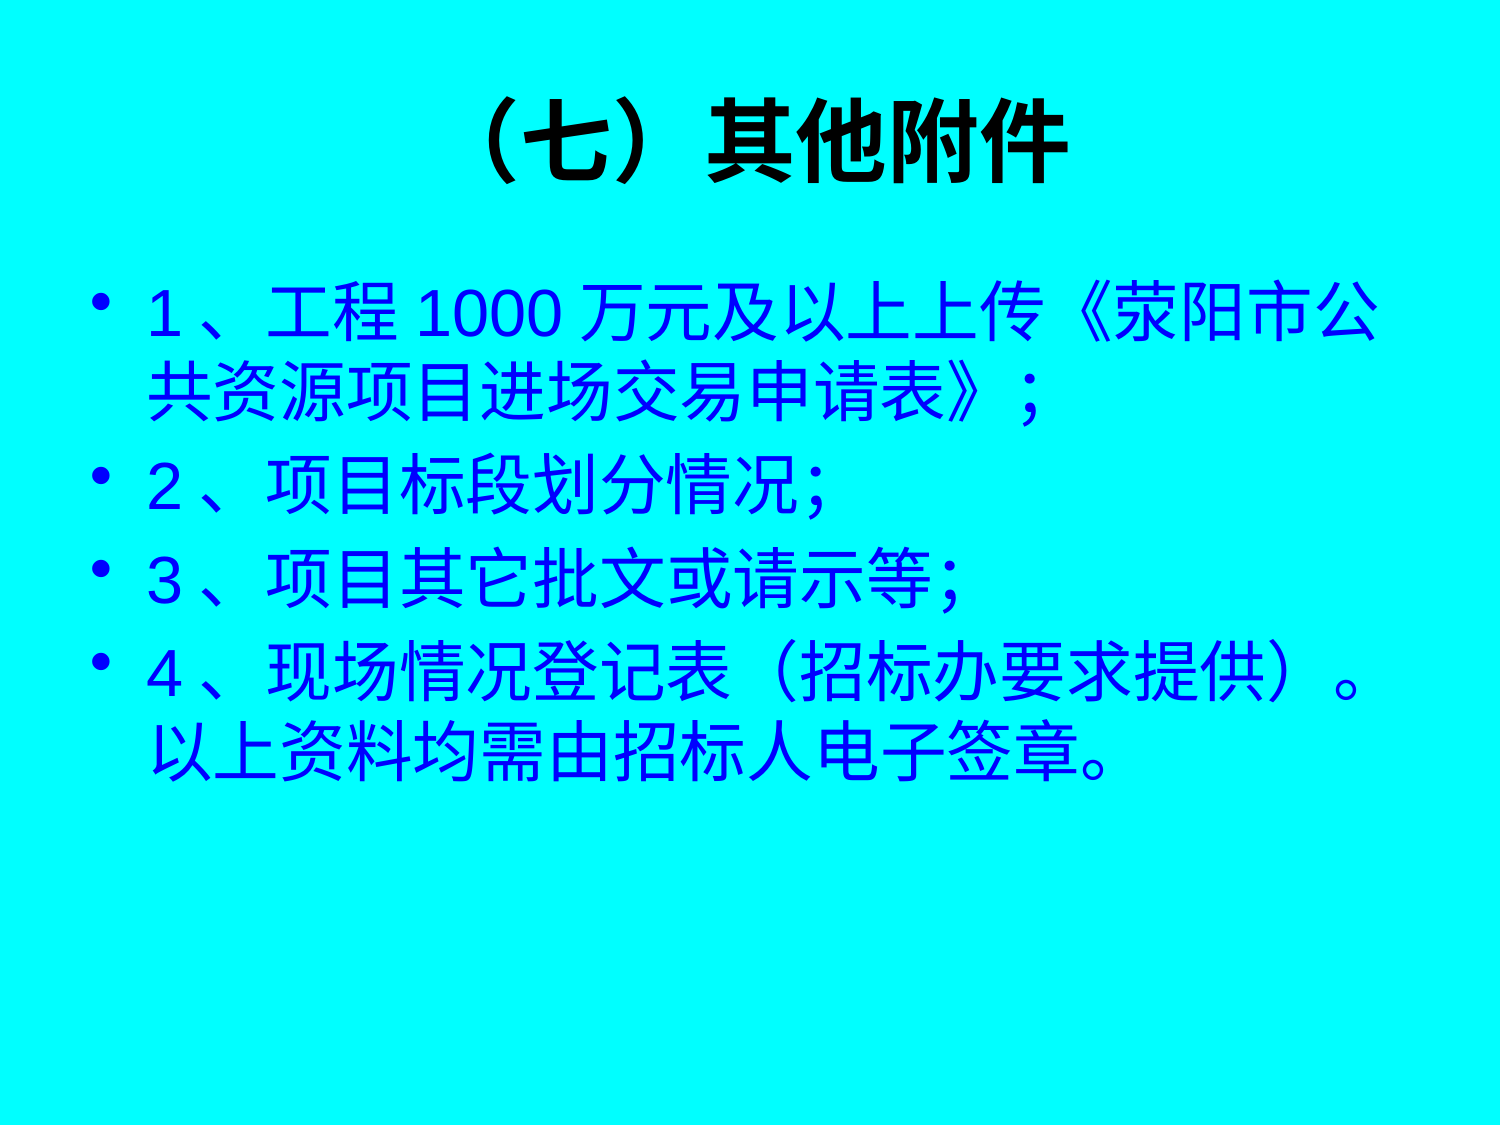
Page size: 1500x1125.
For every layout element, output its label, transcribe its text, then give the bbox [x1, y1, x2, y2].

list 1、工程1000万元及以上上传《荥阳市公共资源项目进场交易申请表》； 2、项目标段划分情况； 3、项目其它批文或请示等； 4、现场情况登记表（招标办要求提供）。以上资料均需由招标人电子签章。 [74, 262, 1426, 1006]
title （七）其他附件 [74, 44, 1426, 233]
